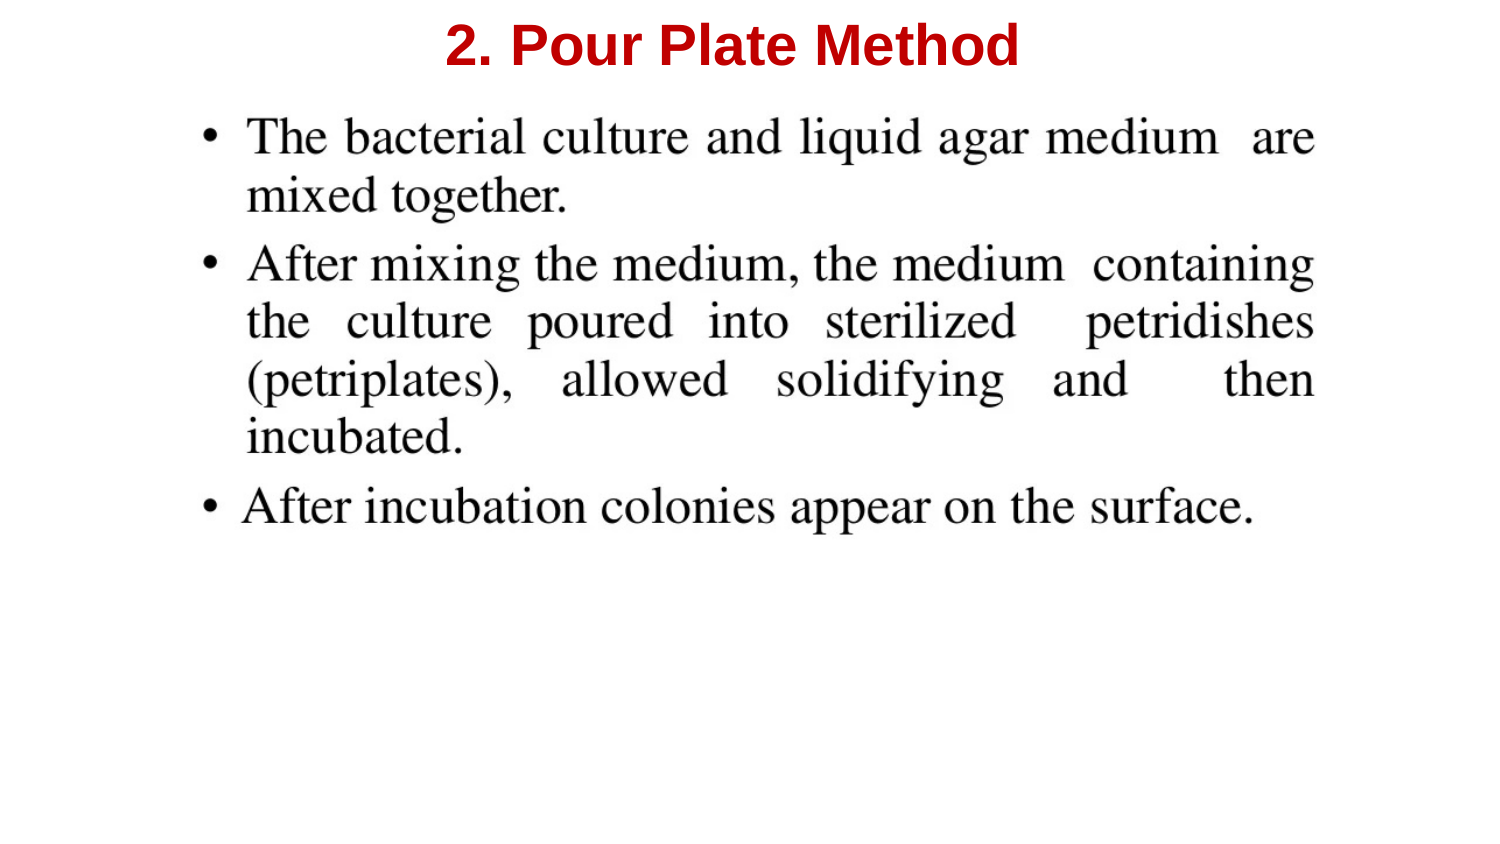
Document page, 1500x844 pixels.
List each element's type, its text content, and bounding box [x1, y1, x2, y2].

text_box 2. Pour Plate Method [430, 0, 1037, 84]
picture [159, 85, 1354, 567]
